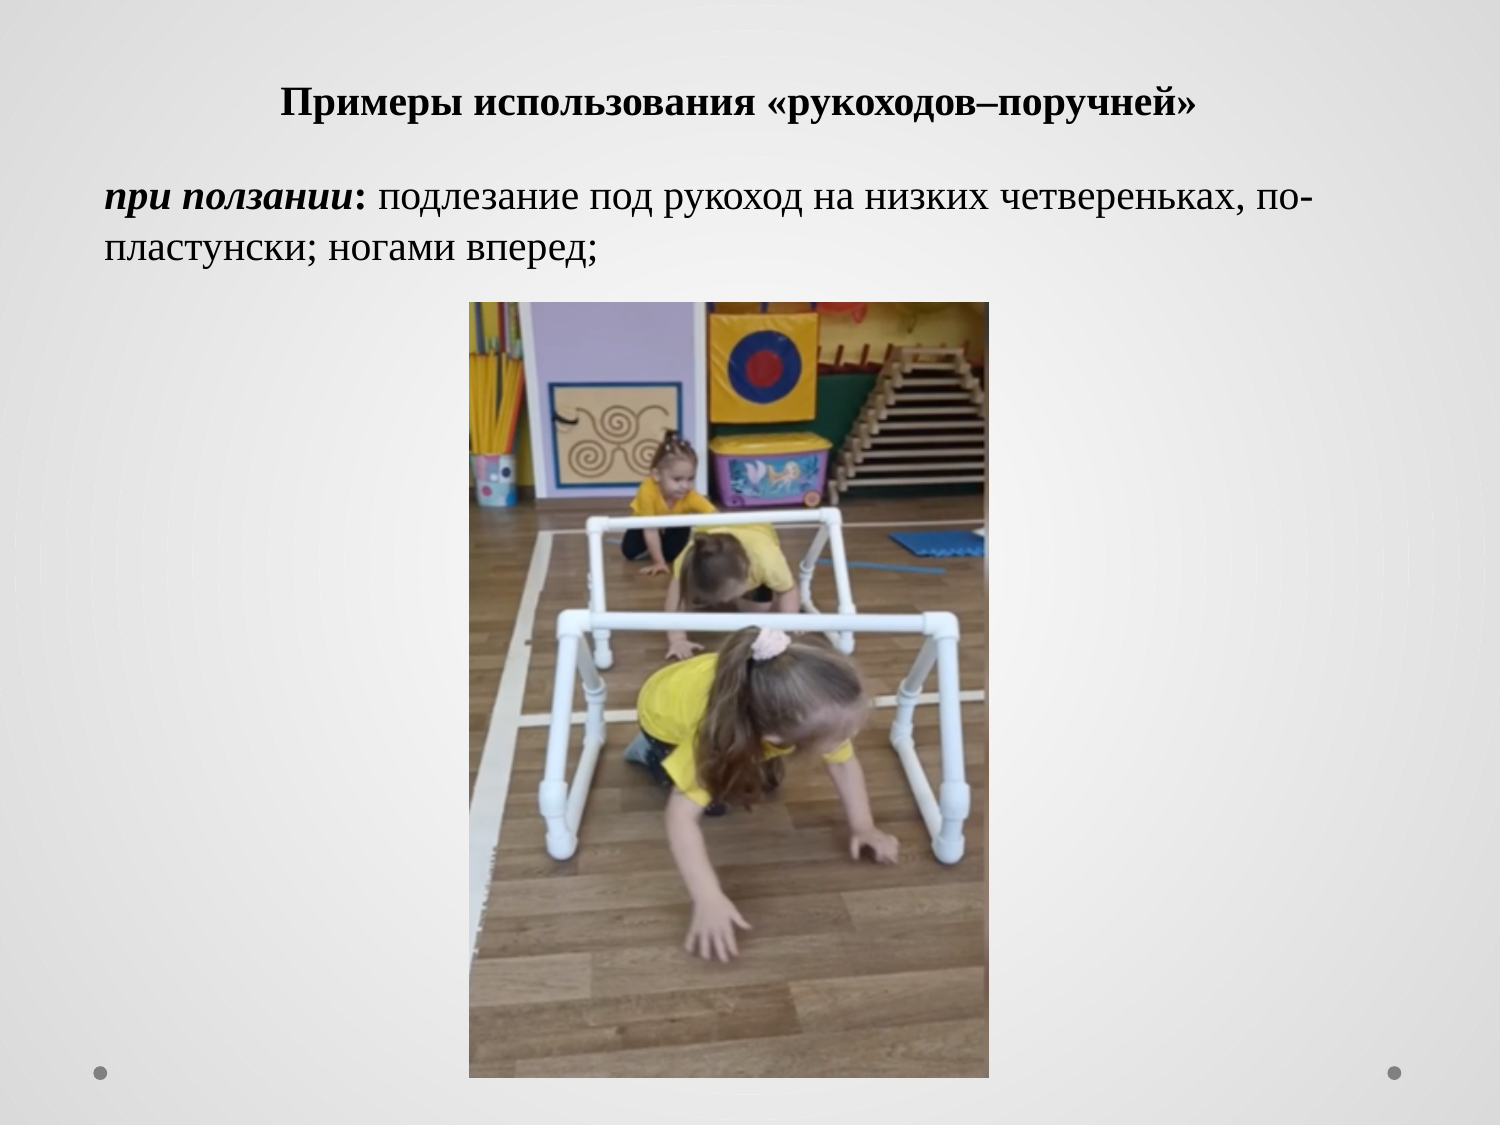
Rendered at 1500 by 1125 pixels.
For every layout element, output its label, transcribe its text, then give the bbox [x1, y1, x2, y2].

picture [468, 302, 990, 1078]
text_box при ползании: подлезание под рукоход на низких четвереньках, по-пластунски; ногами вперед; [89, 160, 1460, 276]
subtitle Примеры использования «рукоходов–поручней» [53, 66, 1436, 1013]
